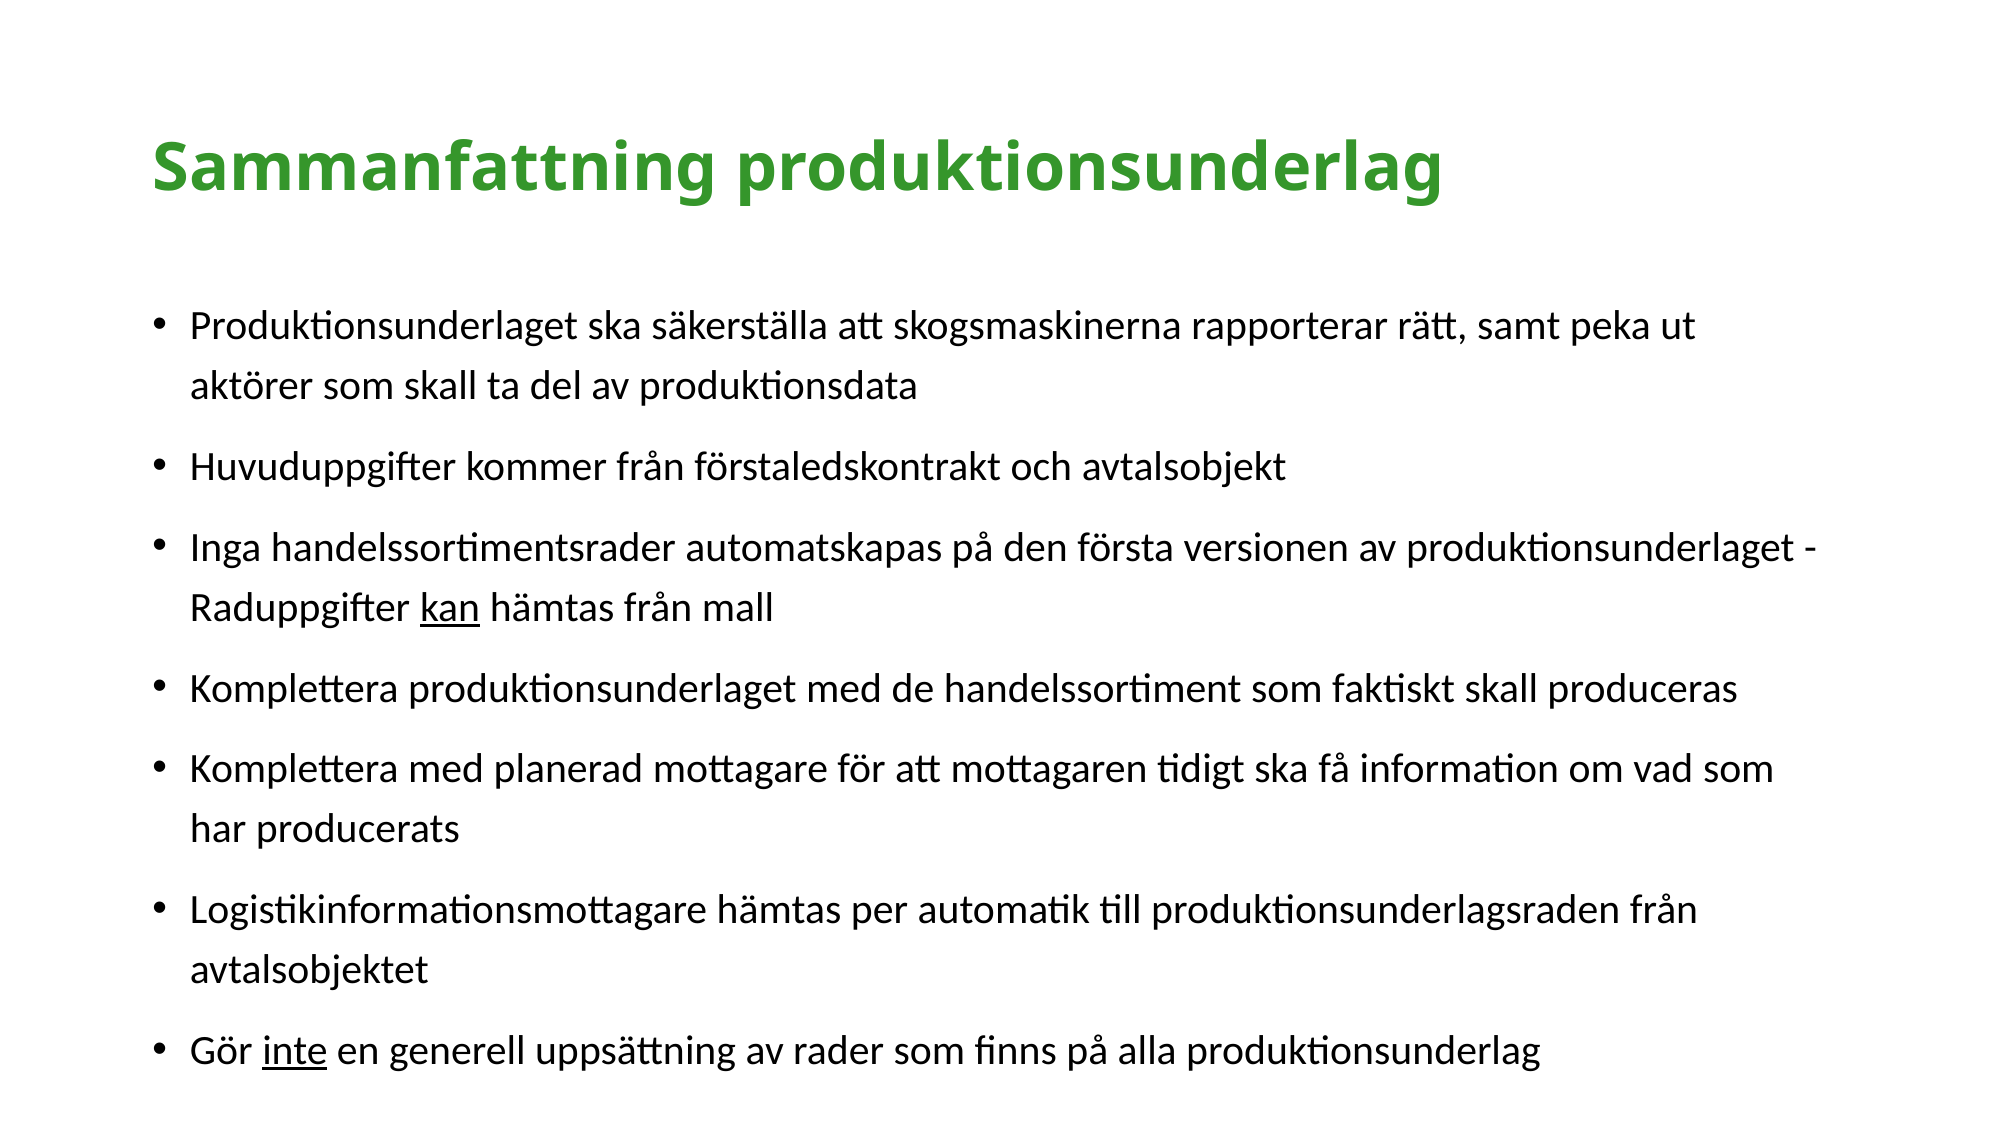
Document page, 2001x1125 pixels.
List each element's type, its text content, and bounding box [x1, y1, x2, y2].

list Produktionsunderlaget ska säkerställa att skogsmaskinerna rapporterar rätt, samt peka ut aktörer som skall ta del av produktionsdata Huvuduppgifter kommer från förstaledskontrakt och avtalsobjekt Inga handelssortimentsrader automatskapas på den första versionen av produktionsunderlaget - Raduppgifter kan hämtas från mall Komplettera produktionsunderlaget med de handelssortiment som faktiskt skall produceras Komplettera med planerad mottagare för att mottagaren tidigt ska få information om vad som har producerats Logistikinformationsmottagare hämtas per automatik till produktionsunderlagsraden från avtalsobjektet Gör inte en generell uppsättning av rader som finns på alla produktionsunderlag [137, 280, 1842, 1100]
title Sammanfattning produktionsunderlag [137, 59, 1842, 278]
